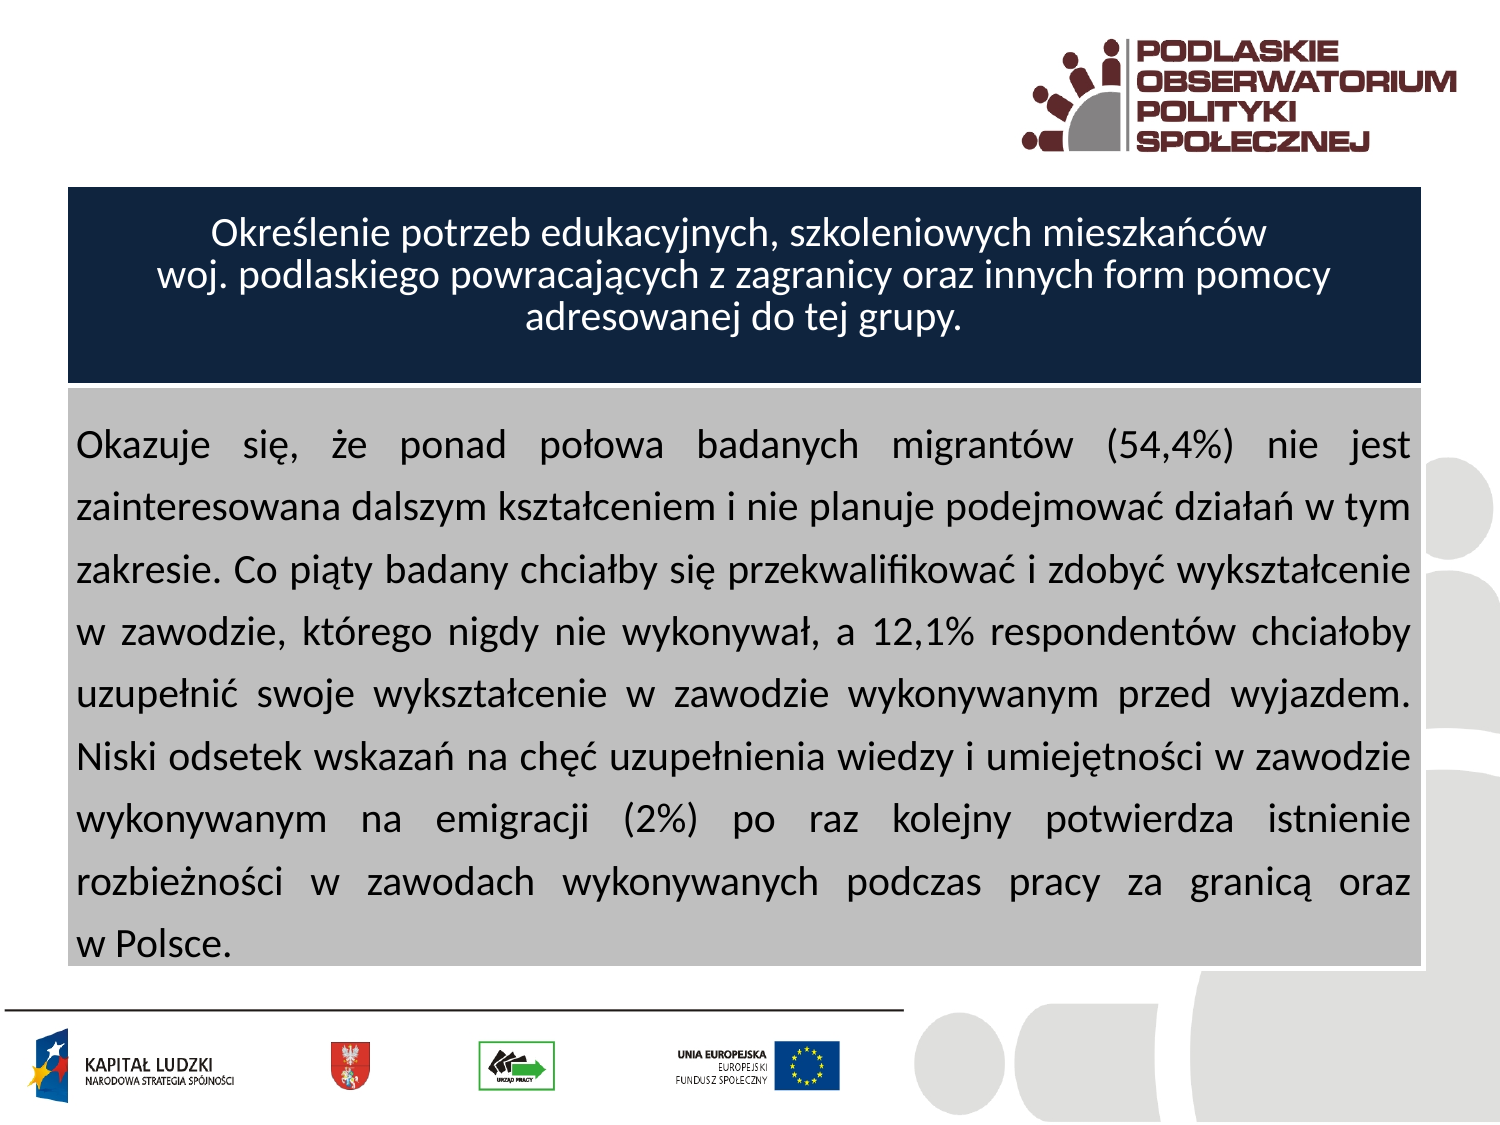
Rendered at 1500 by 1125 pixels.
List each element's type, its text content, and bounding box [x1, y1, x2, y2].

table_header Określenie potrzeb edukacyjnych, szkoleniowych mieszkańców woj. podlaskiego powracających z zagranicy oraz innych form pomocy adresowanej do tej grupy. [68, 187, 1421, 383]
picture [0, 1, 1500, 1125]
table_cell Okazuje się, że ponad połowa badanych migrantów (54,4%) nie jest zainteresowana dalszym kształceniem i nie planuje podejmować działań w tym zakresie. Co piąty badany chciałby się przekwalifikować i zdobyć wykształcenie w zawodzie, którego nigdy nie wykonywał, a 12,1% respondentów chciałoby uzupełnić swoje wykształcenie w zawodzie wykonywanym przed wyjazdem. Niski odsetek wskazań na chęć uzupełnienia wiedzy i umiejętności w zawodzie wykonywanym na emigracji (2%) po raz kolejny potwierdza istnienie rozbieżności w zawodach wykonywanych podczas pracy za granicą oraz w Polsce. [68, 388, 1421, 966]
